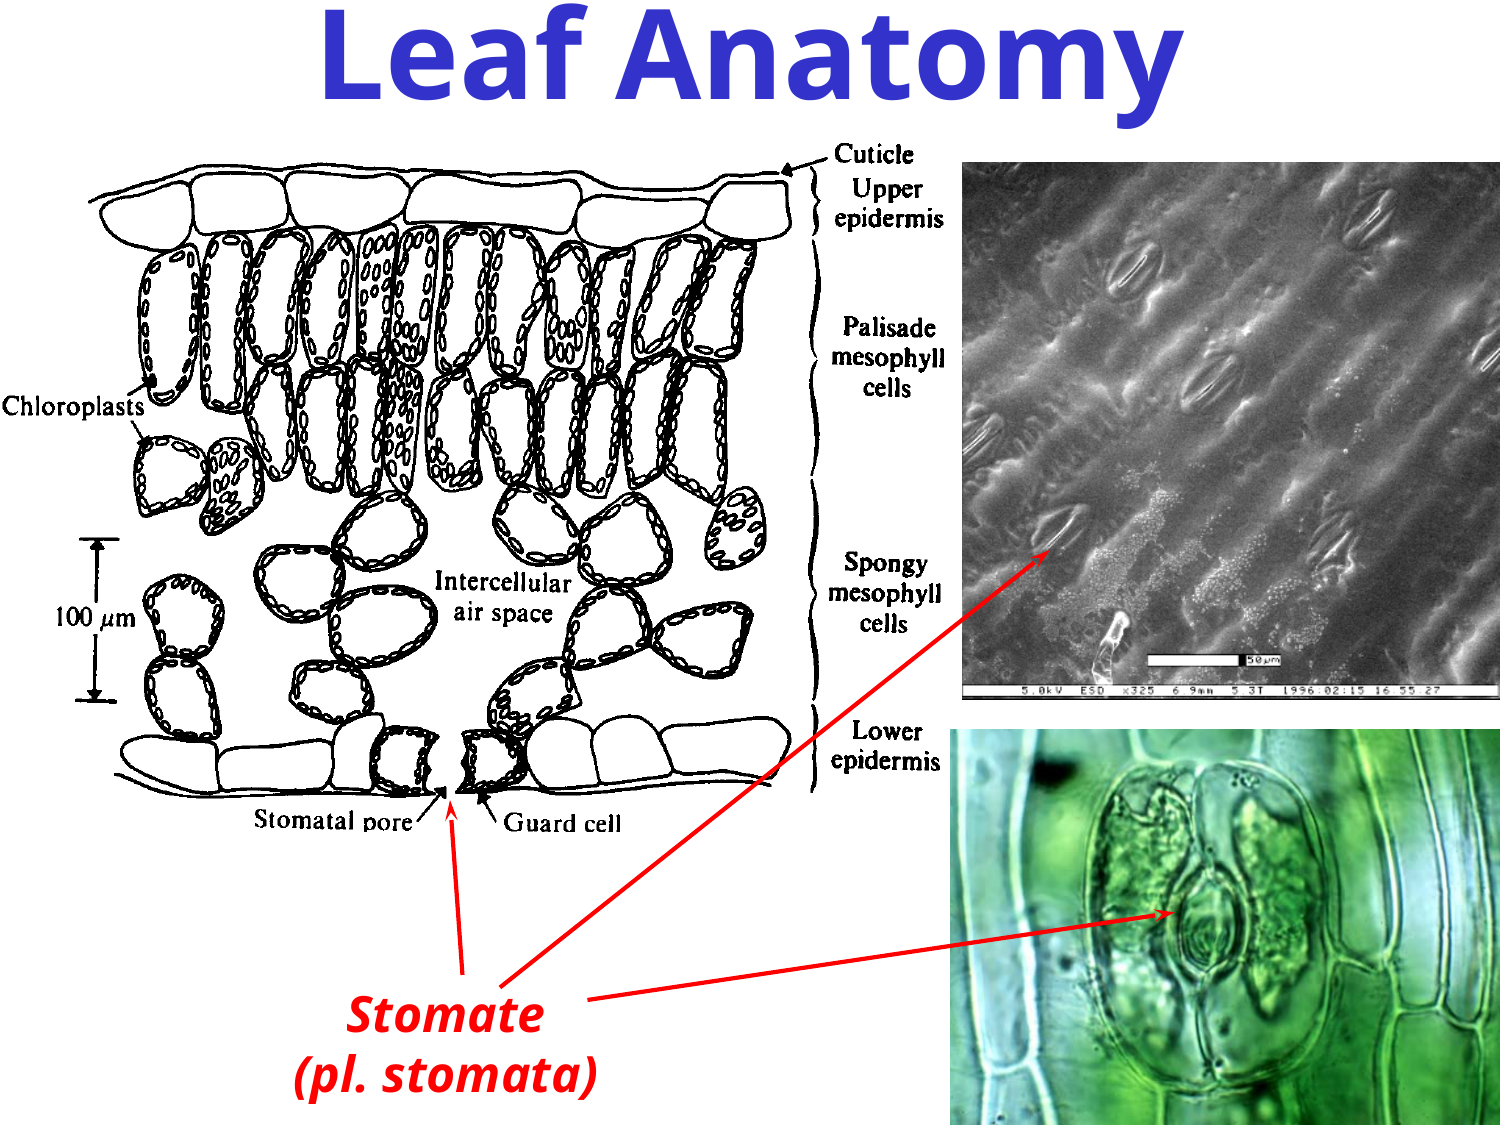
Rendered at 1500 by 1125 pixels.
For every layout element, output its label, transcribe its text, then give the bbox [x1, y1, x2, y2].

text_box Stomate (pl. stomata) [278, 974, 614, 1110]
picture [0, 137, 1500, 1125]
title Leaf Anatomy [49, 0, 1451, 101]
